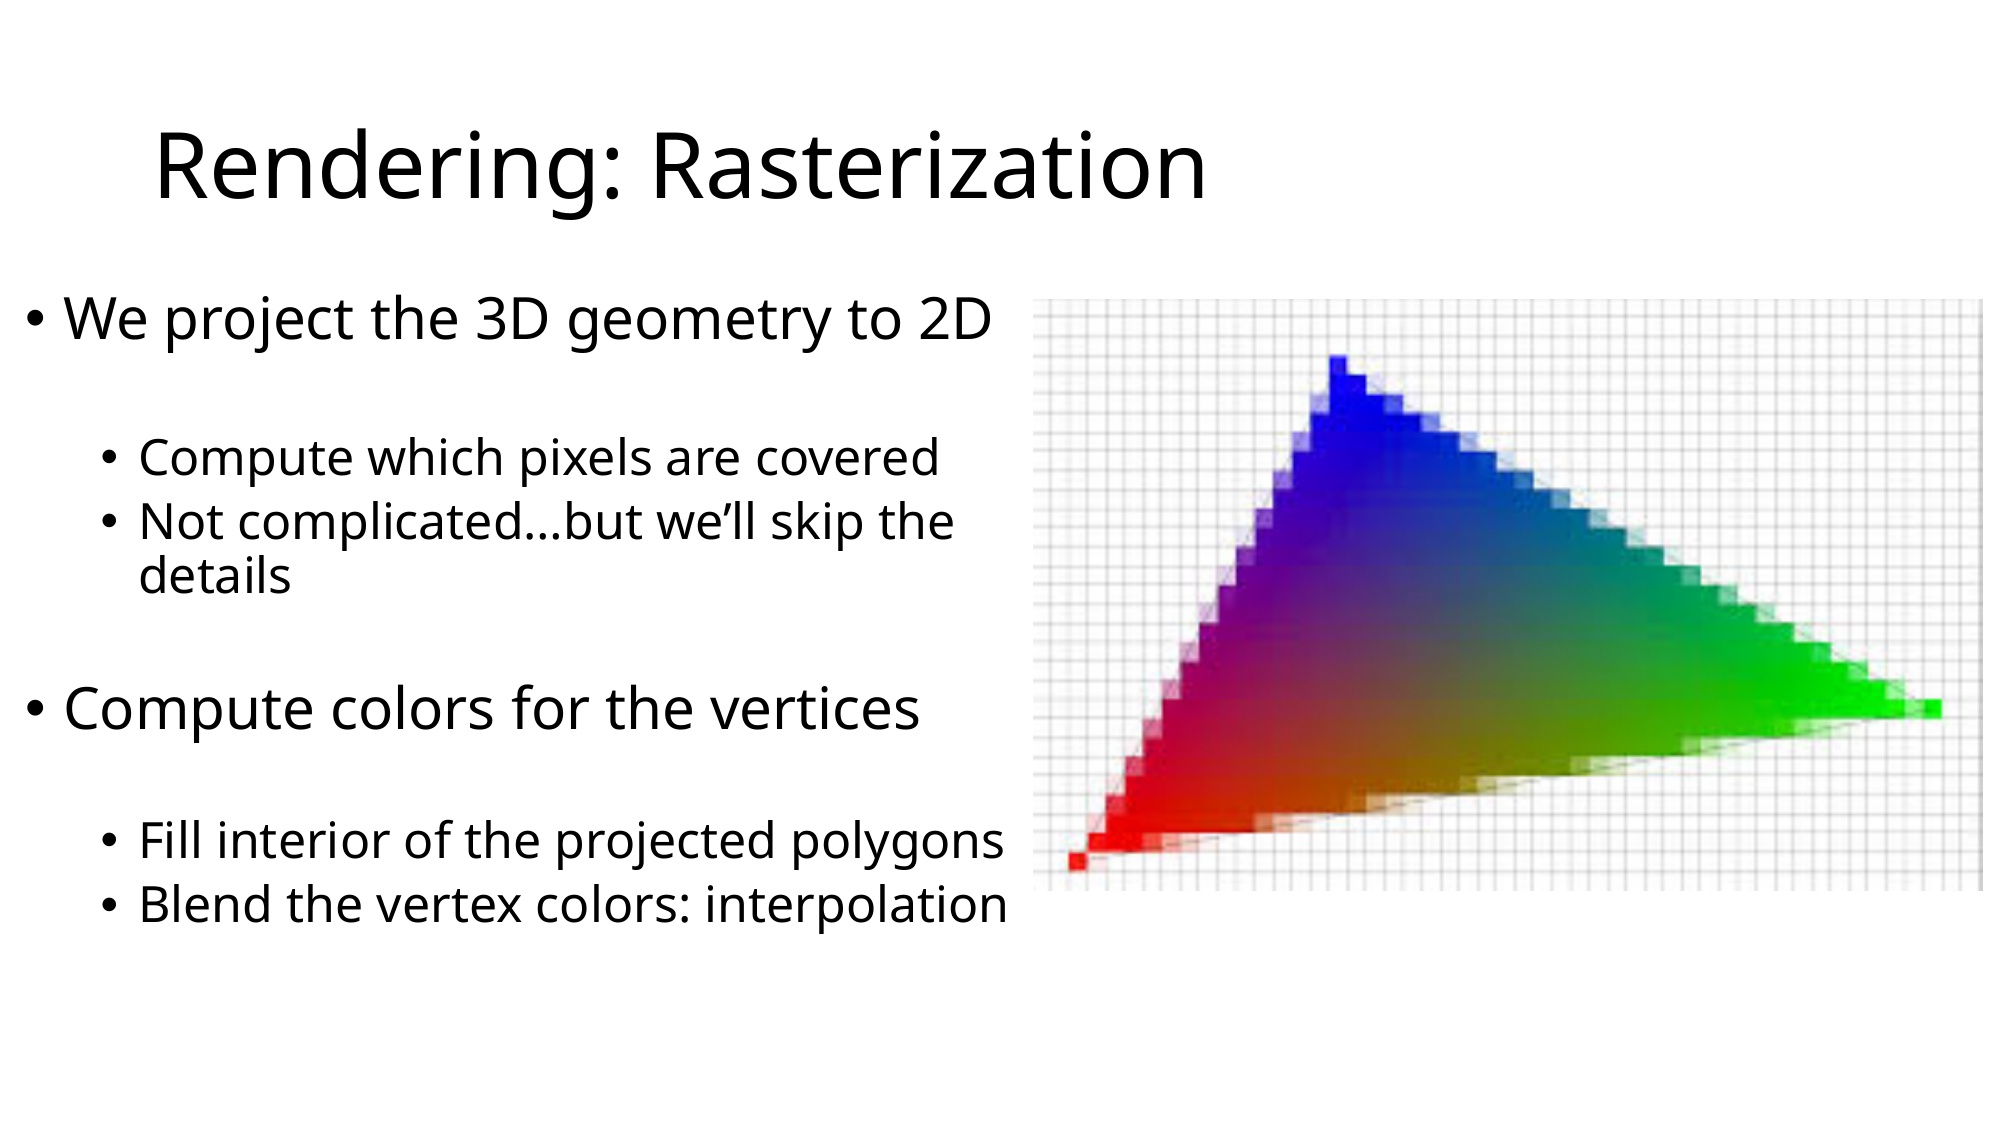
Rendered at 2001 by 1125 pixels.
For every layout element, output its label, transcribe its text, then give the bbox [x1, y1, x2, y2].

list We project the 3D geometry to 2D Compute which pixels are covered Not complicated…but we’ll skip the details Compute colors for the vertices Fill interior of the projected polygons Blend the vertex colors: interpolation [10, 281, 1078, 1046]
picture [1033, 299, 1983, 891]
title Rendering: Rasterization [137, 59, 1863, 278]
